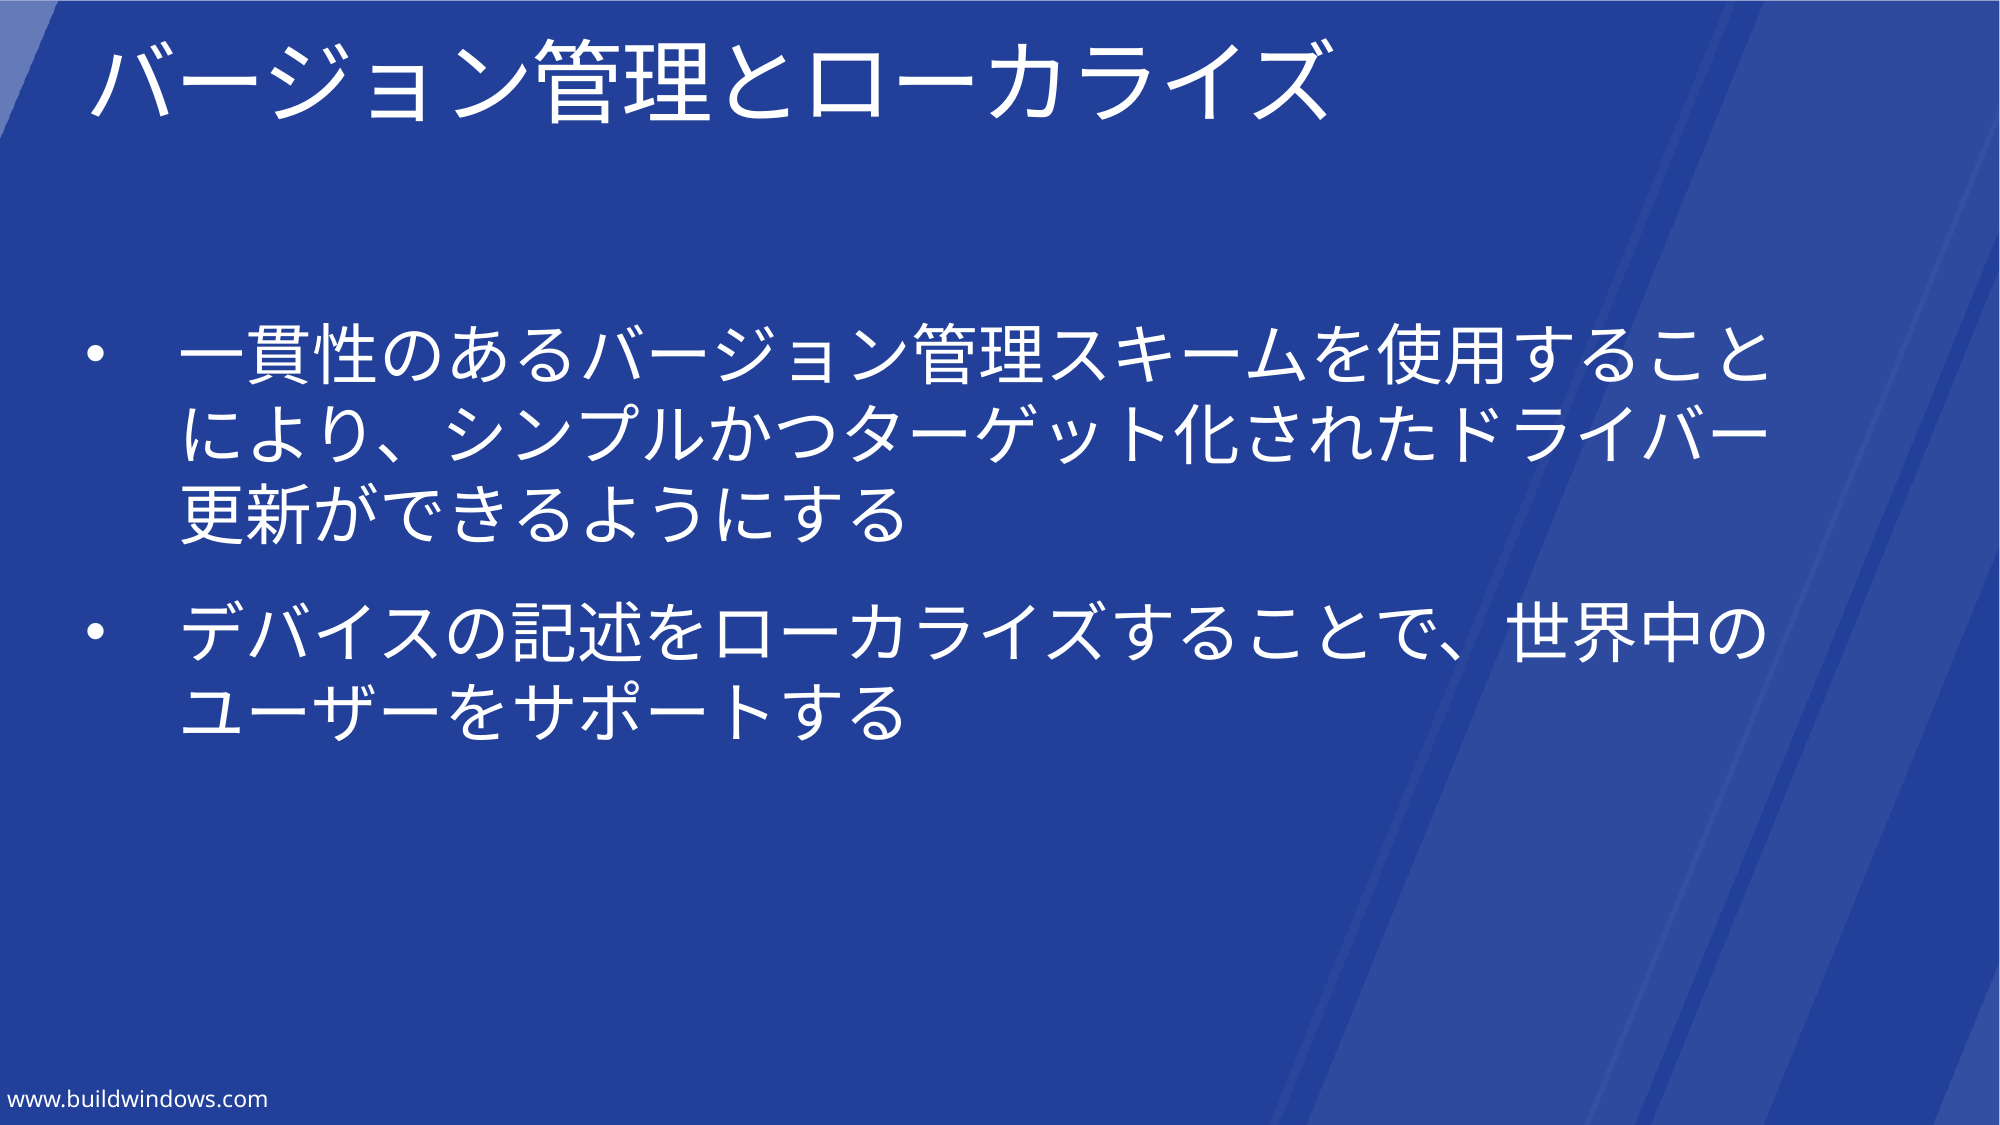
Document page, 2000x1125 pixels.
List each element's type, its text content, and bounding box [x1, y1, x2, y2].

list 一貫性のあるバージョン管理スキームを使用することにより、シンプルかつターゲット化されたドライバー更新ができるようにする デバイスの記述をローカライズすることで、世界中のユーザーをサポートする [85, 312, 1812, 755]
title バージョン管理とローカライズ [85, 37, 1914, 141]
picture [0, 0, 2000, 1125]
